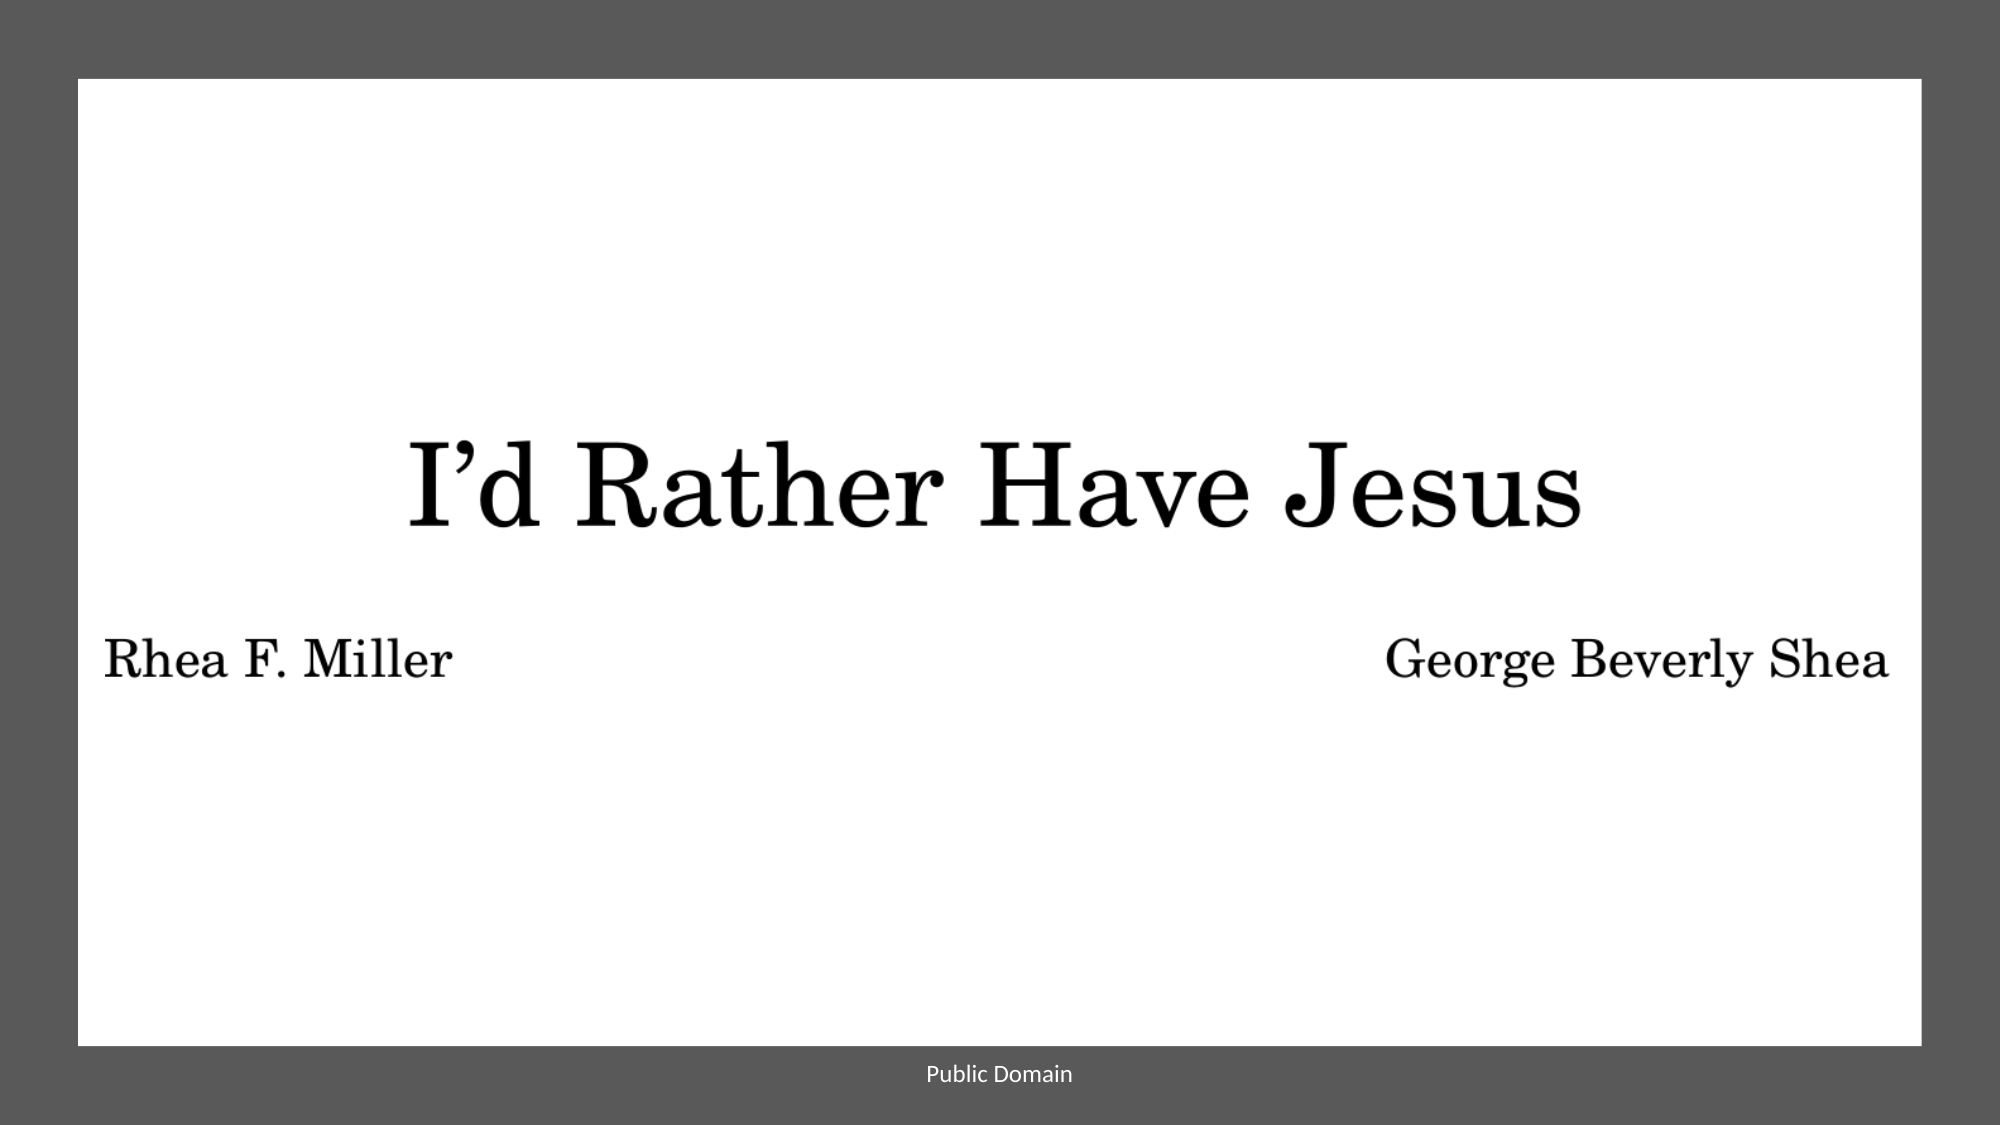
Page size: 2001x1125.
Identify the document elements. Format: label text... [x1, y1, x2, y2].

picture [105, 428, 1895, 697]
text_box [0, 0, 2000, 1125]
footer Public Domain [662, 1042, 1338, 1103]
text_box [77, 78, 1923, 1047]
